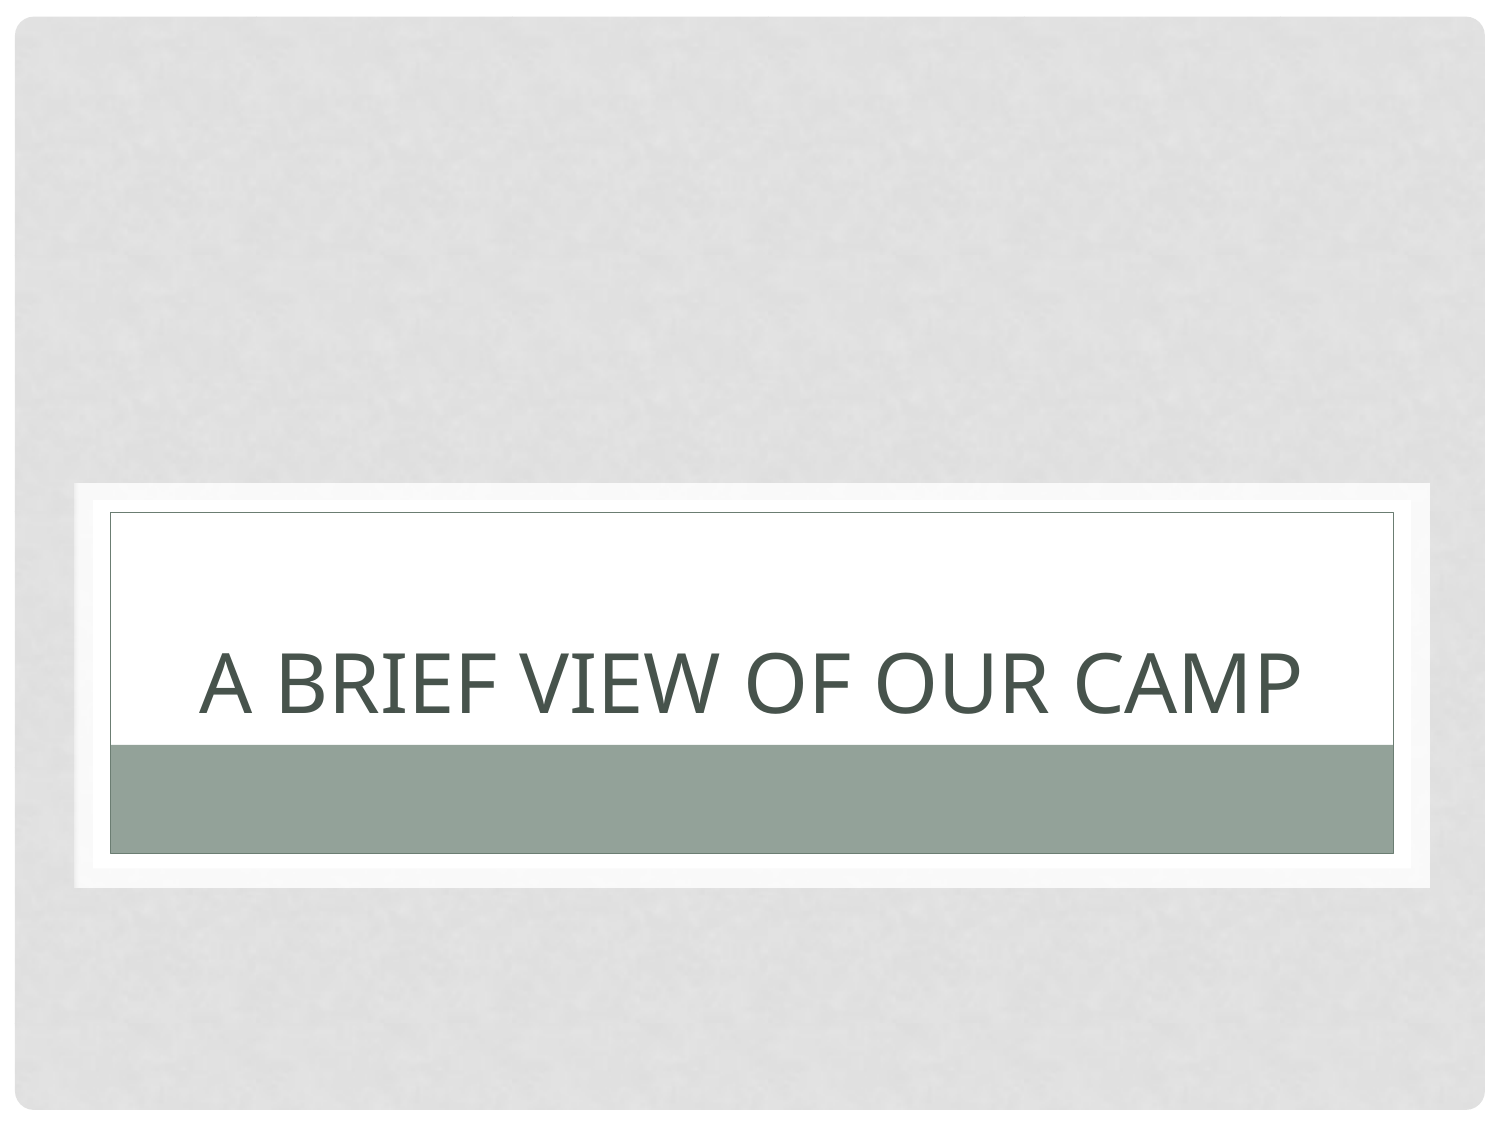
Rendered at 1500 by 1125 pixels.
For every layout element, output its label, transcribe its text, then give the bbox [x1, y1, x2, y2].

title A Brief View of Our camp [120, 525, 1384, 738]
